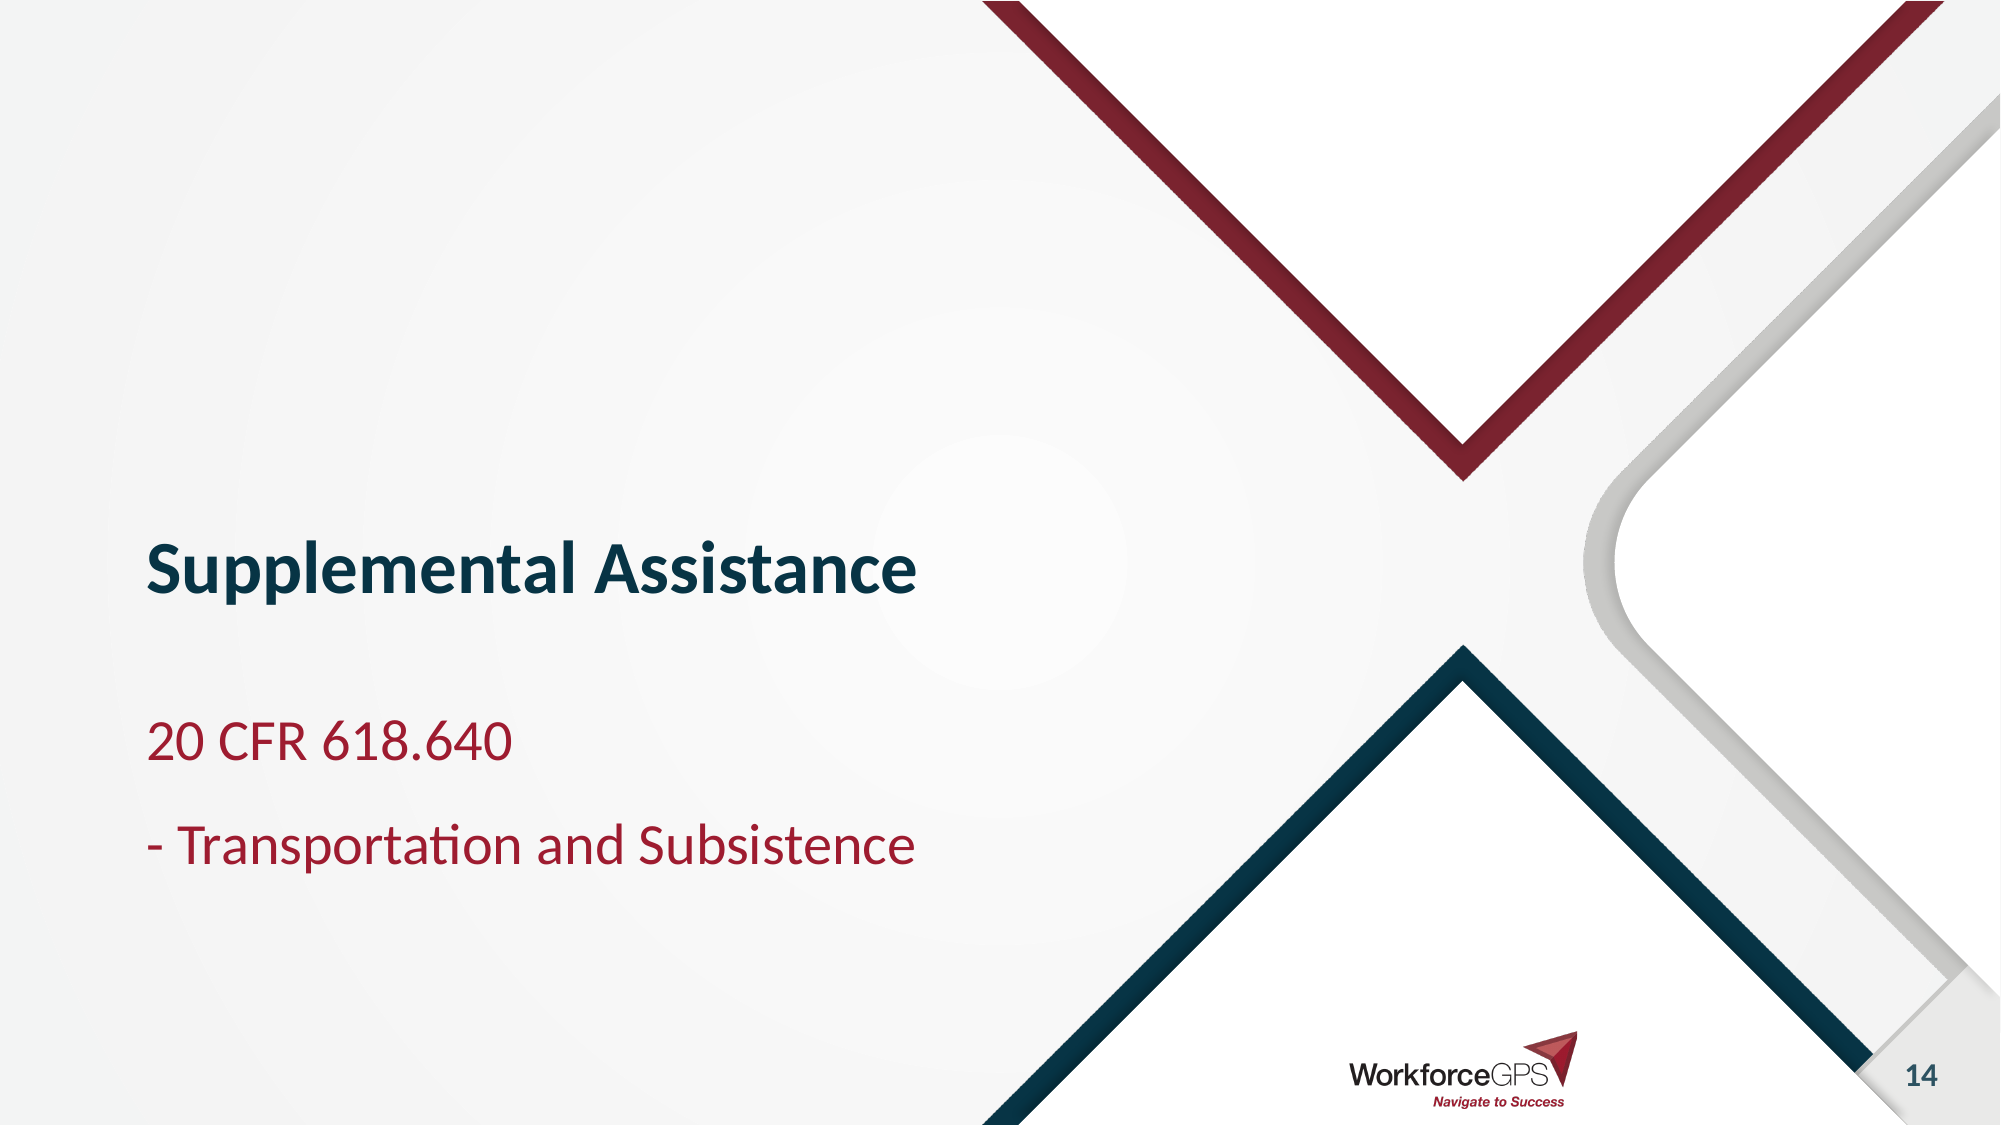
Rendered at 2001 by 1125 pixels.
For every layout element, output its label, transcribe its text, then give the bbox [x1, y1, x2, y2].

list 20 CFR 618.640 - Transportation and Subsistence [131, 700, 1207, 890]
slide_number 14 [1867, 1042, 1975, 1103]
title Supplemental Assistance [131, 230, 1207, 618]
picture [983, 2, 2000, 1124]
